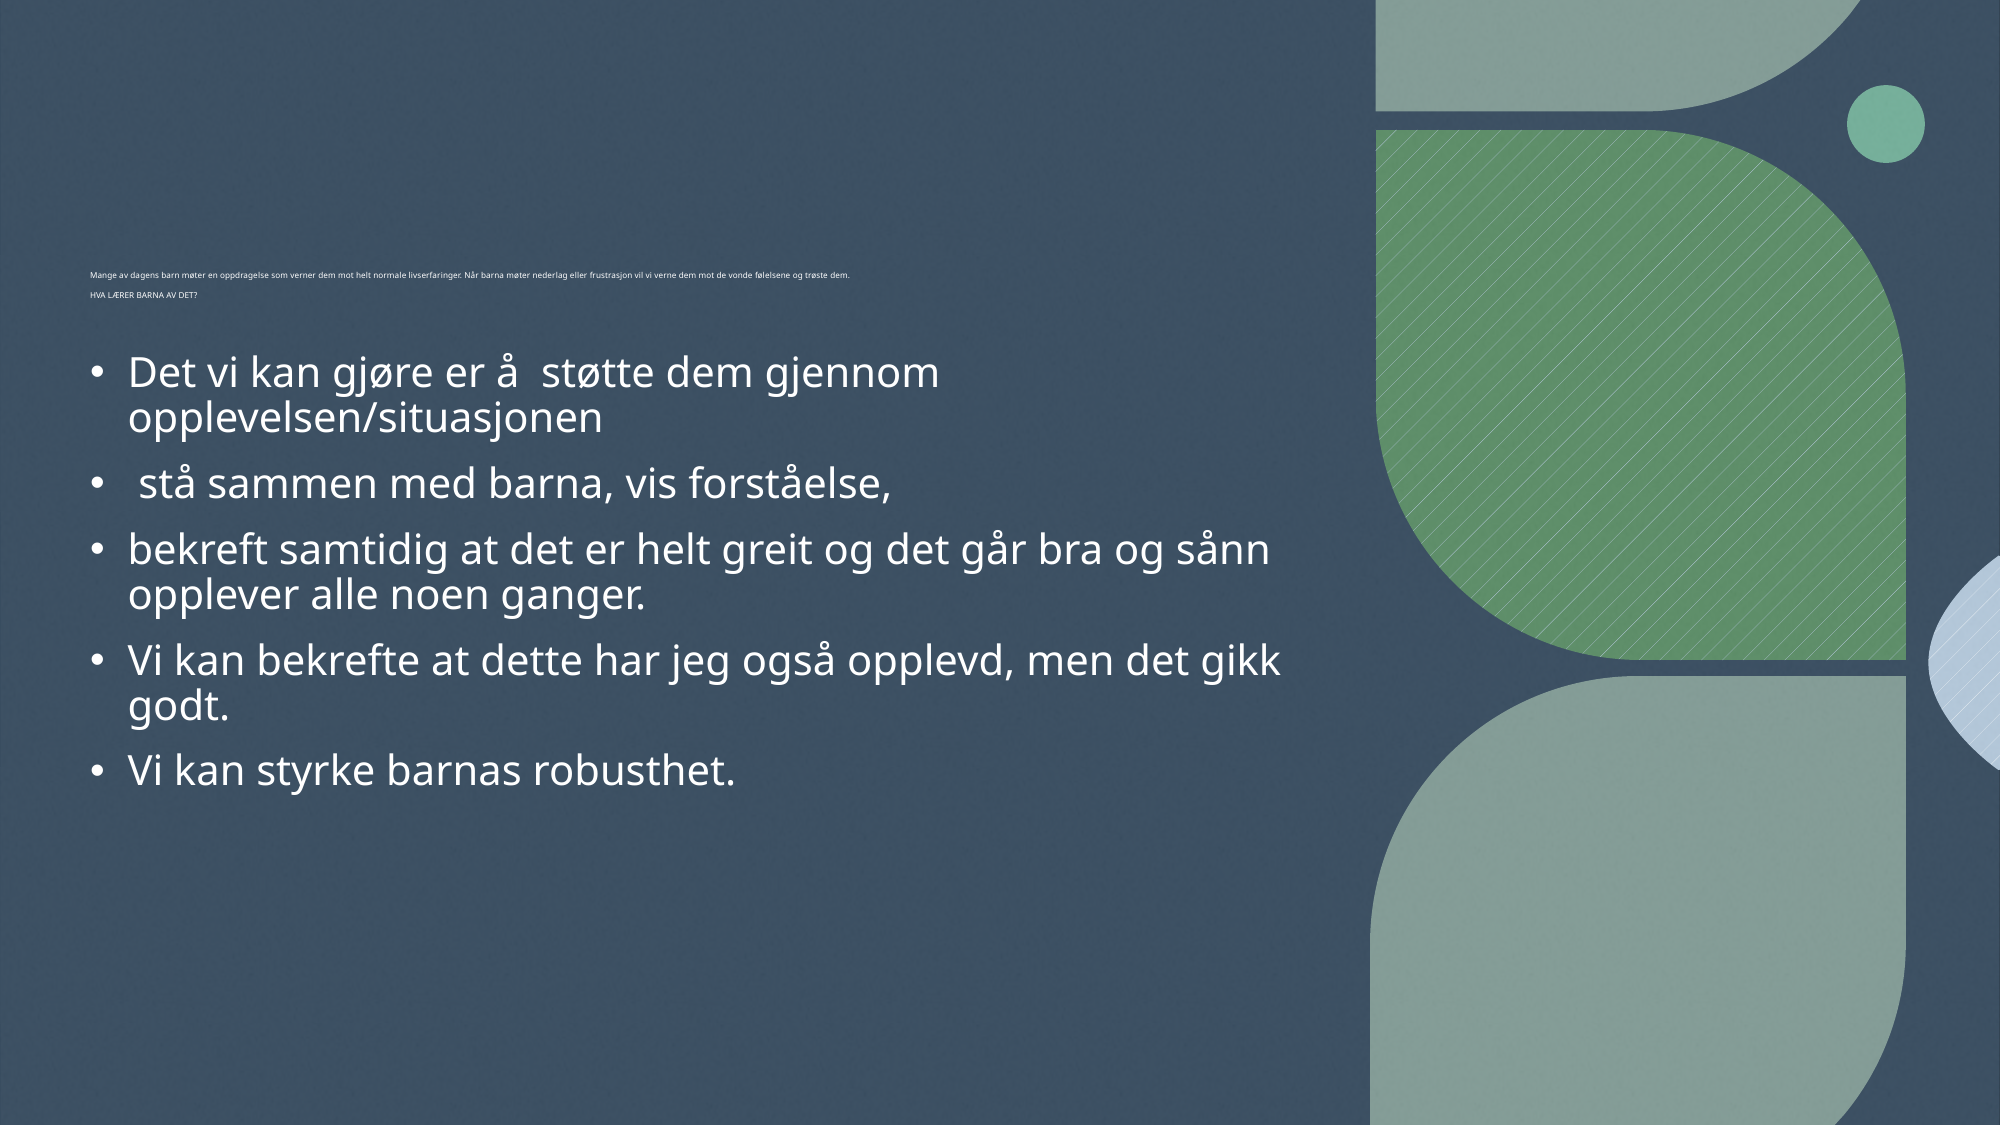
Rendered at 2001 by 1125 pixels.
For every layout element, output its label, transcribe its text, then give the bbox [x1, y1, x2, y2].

list Det vi kan gjøre er å støtte dem gjennom opplevelsen/situasjonen stå sammen med barna, vis forståelse, bekreft samtidig at det er helt greit og det går bra og sånn opplever alle noen ganger. Vi kan bekrefte at dette har jeg også opplevd, men det gikk godt. Vi kan styrke barnas robusthet. [75, 343, 1336, 1014]
title Mange av dagens barn møter en oppdragelse som verner dem mot helt normale livserfaringer. Når barna møter nederlag eller frustrasjon vil vi verne dem mot de vonde følelsene og trøste dem. HVA LÆRER BARNA AV DET? [75, 109, 1336, 327]
